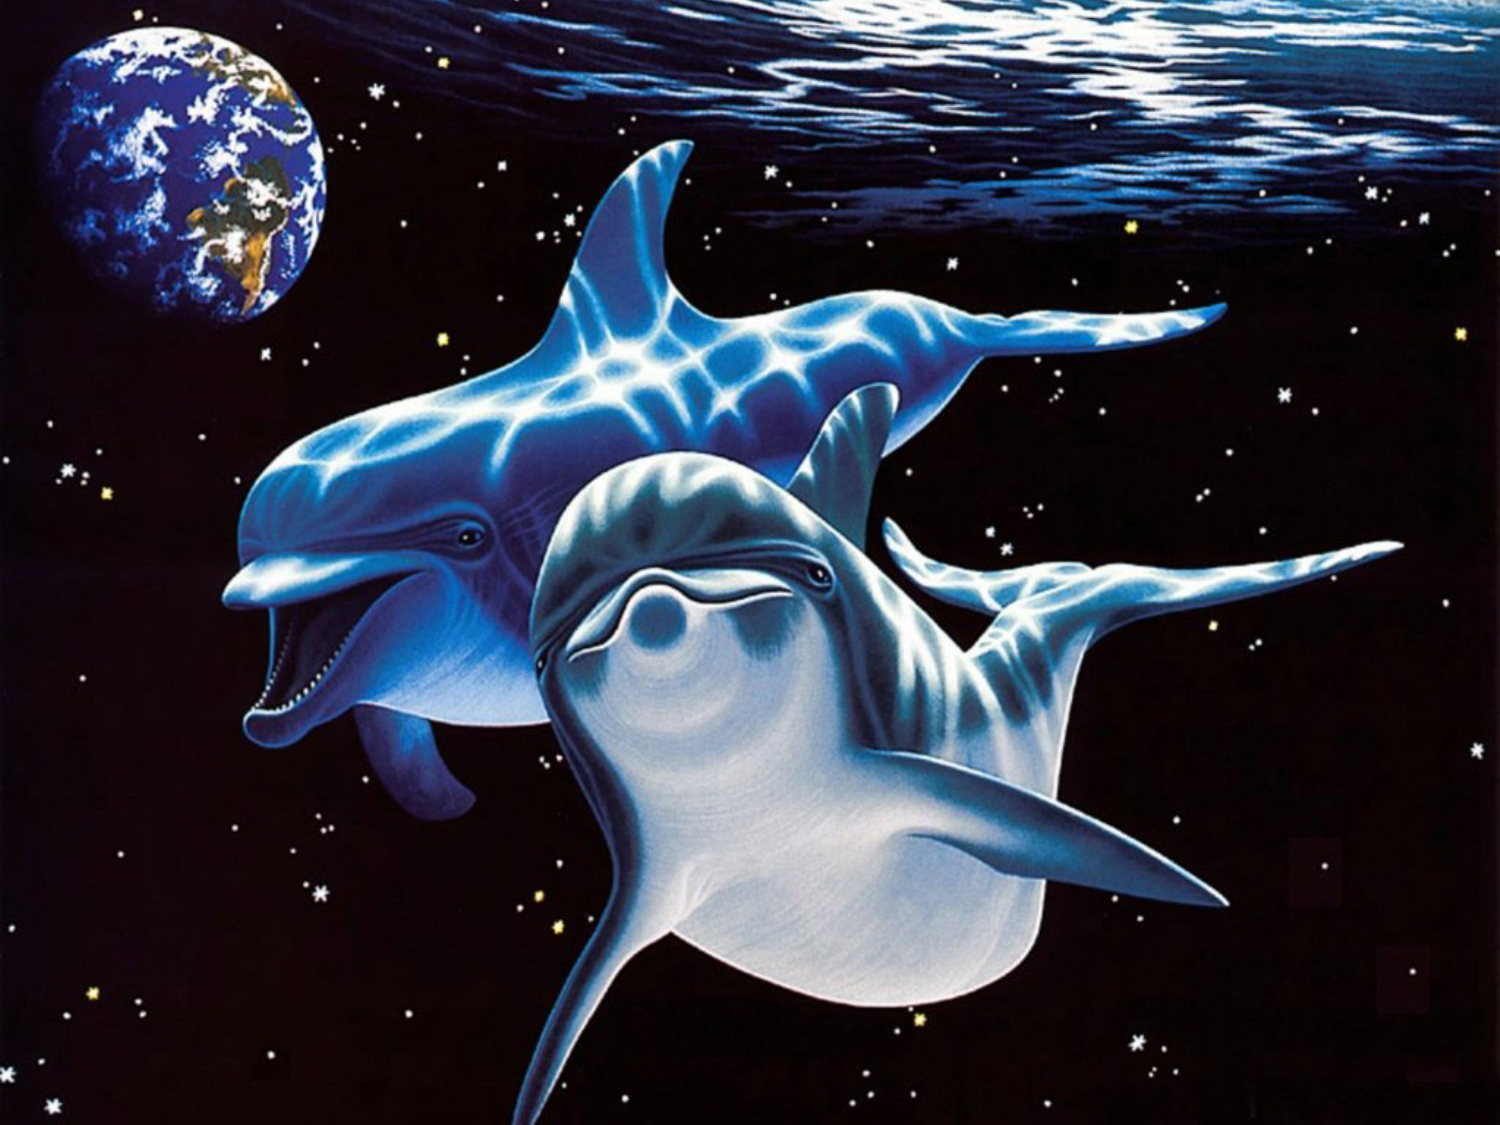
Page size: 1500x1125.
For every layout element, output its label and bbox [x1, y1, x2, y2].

list [0, 0, 1500, 1125]
